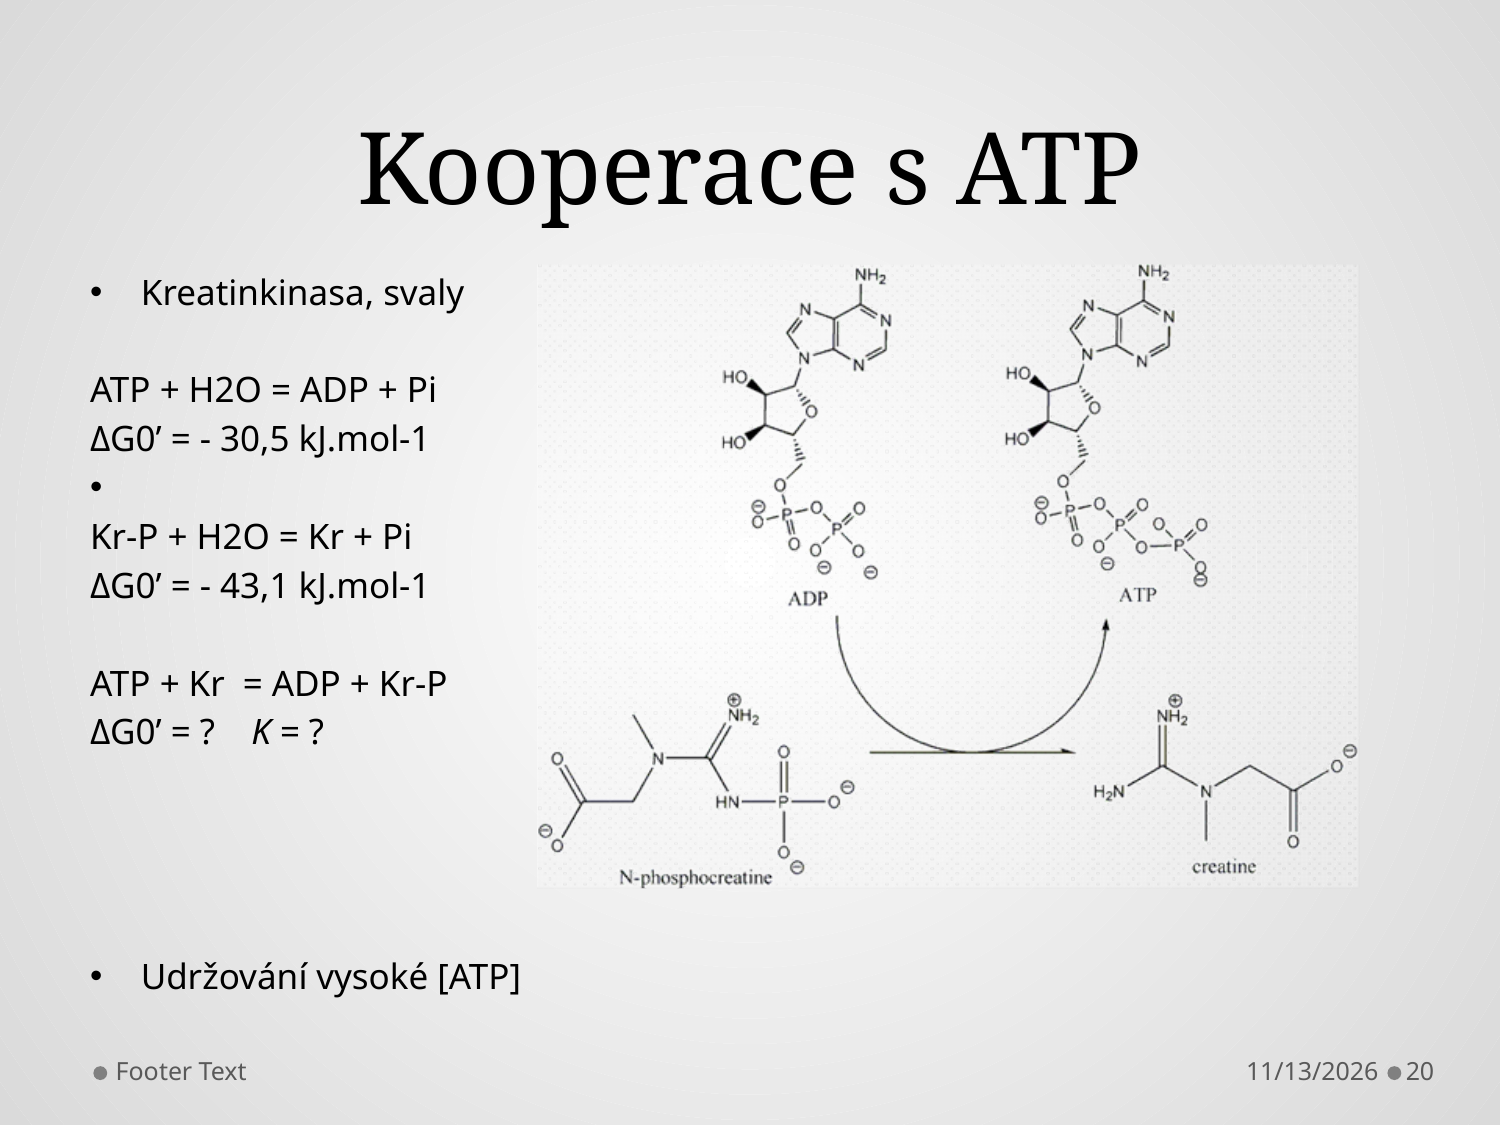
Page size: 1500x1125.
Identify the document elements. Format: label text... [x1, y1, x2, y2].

footer Footer Text [108, 1042, 576, 1103]
slide_number 20 [1401, 1042, 1494, 1103]
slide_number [1043, 1042, 1386, 1103]
picture [537, 264, 1362, 890]
list Kreatinkinasa, svaly ATP + H2O = ADP + Pi ΔG0’ = - 30,5 kJ.mol-1 Kr-P + H2O = Kr + Pi ΔG0’ = - 43,1 kJ.mol-1 ATP + Kr = ADP + Kr-P ΔG0’ = ? K = ? Udržování vysoké [ATP] [75, 262, 1425, 1005]
title Kooperace s ATP [0, 0, 1500, 232]
